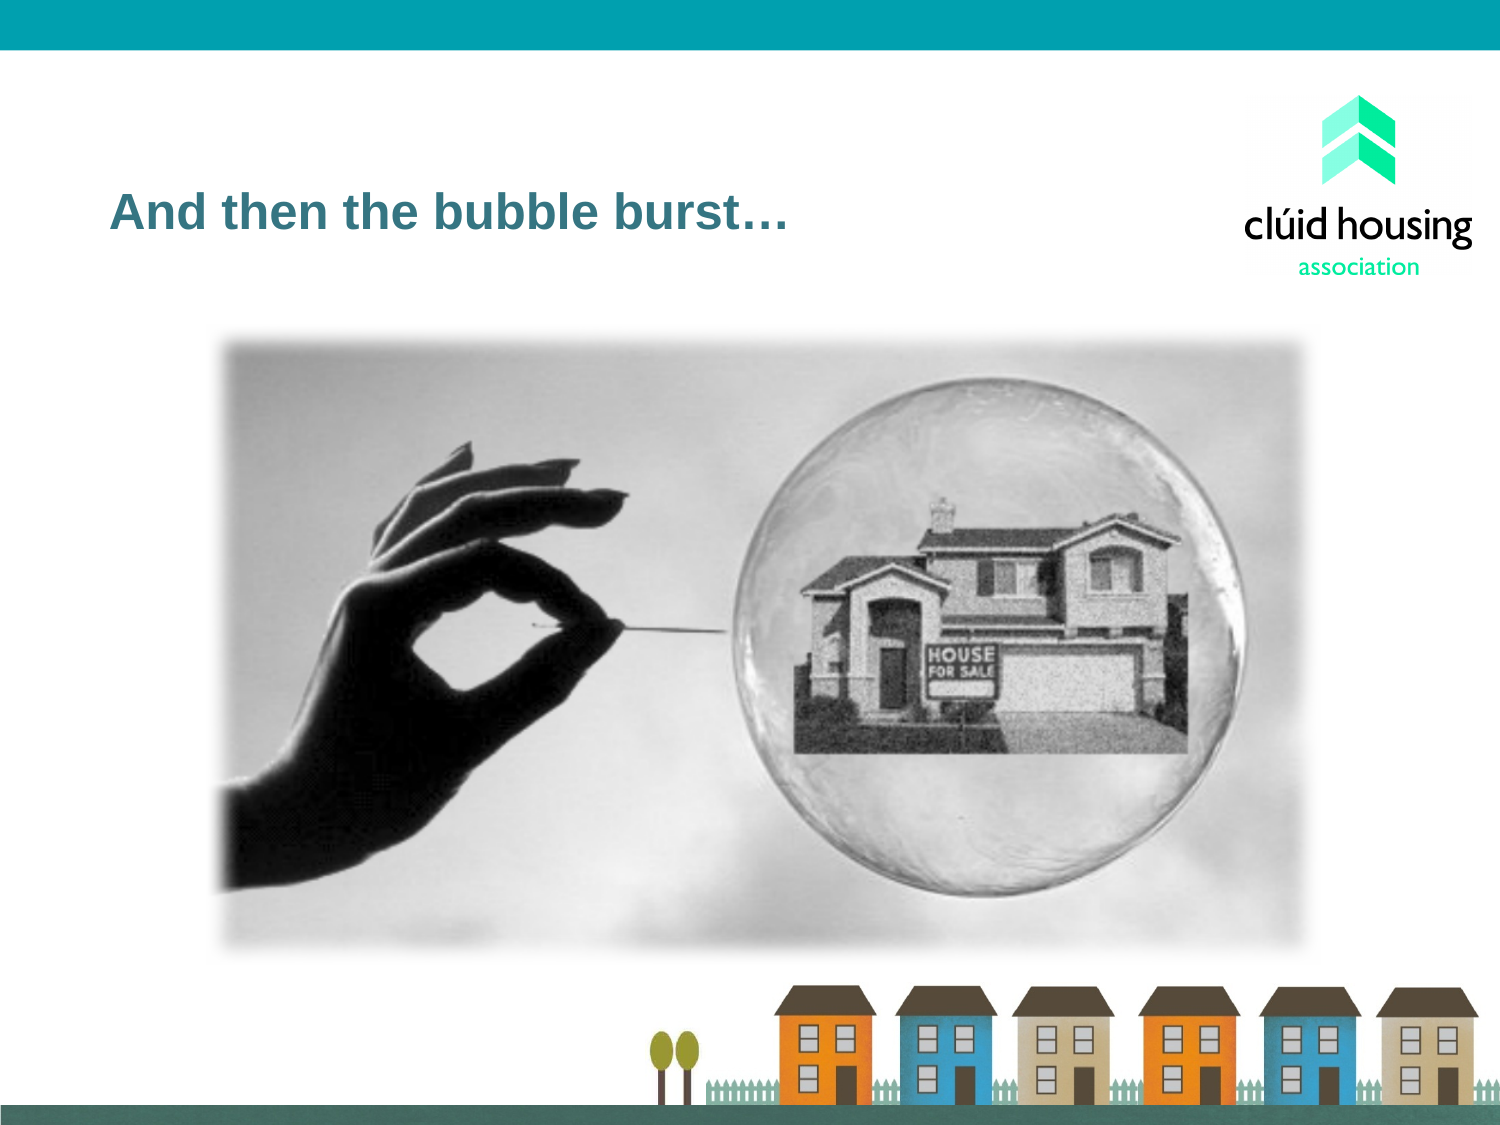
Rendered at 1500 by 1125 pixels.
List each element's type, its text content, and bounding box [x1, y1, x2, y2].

picture [1244, 95, 1472, 276]
picture [0, 324, 1500, 1125]
text_box And then the bubble burst… [94, 112, 1239, 247]
text_box [0, 0, 1500, 51]
